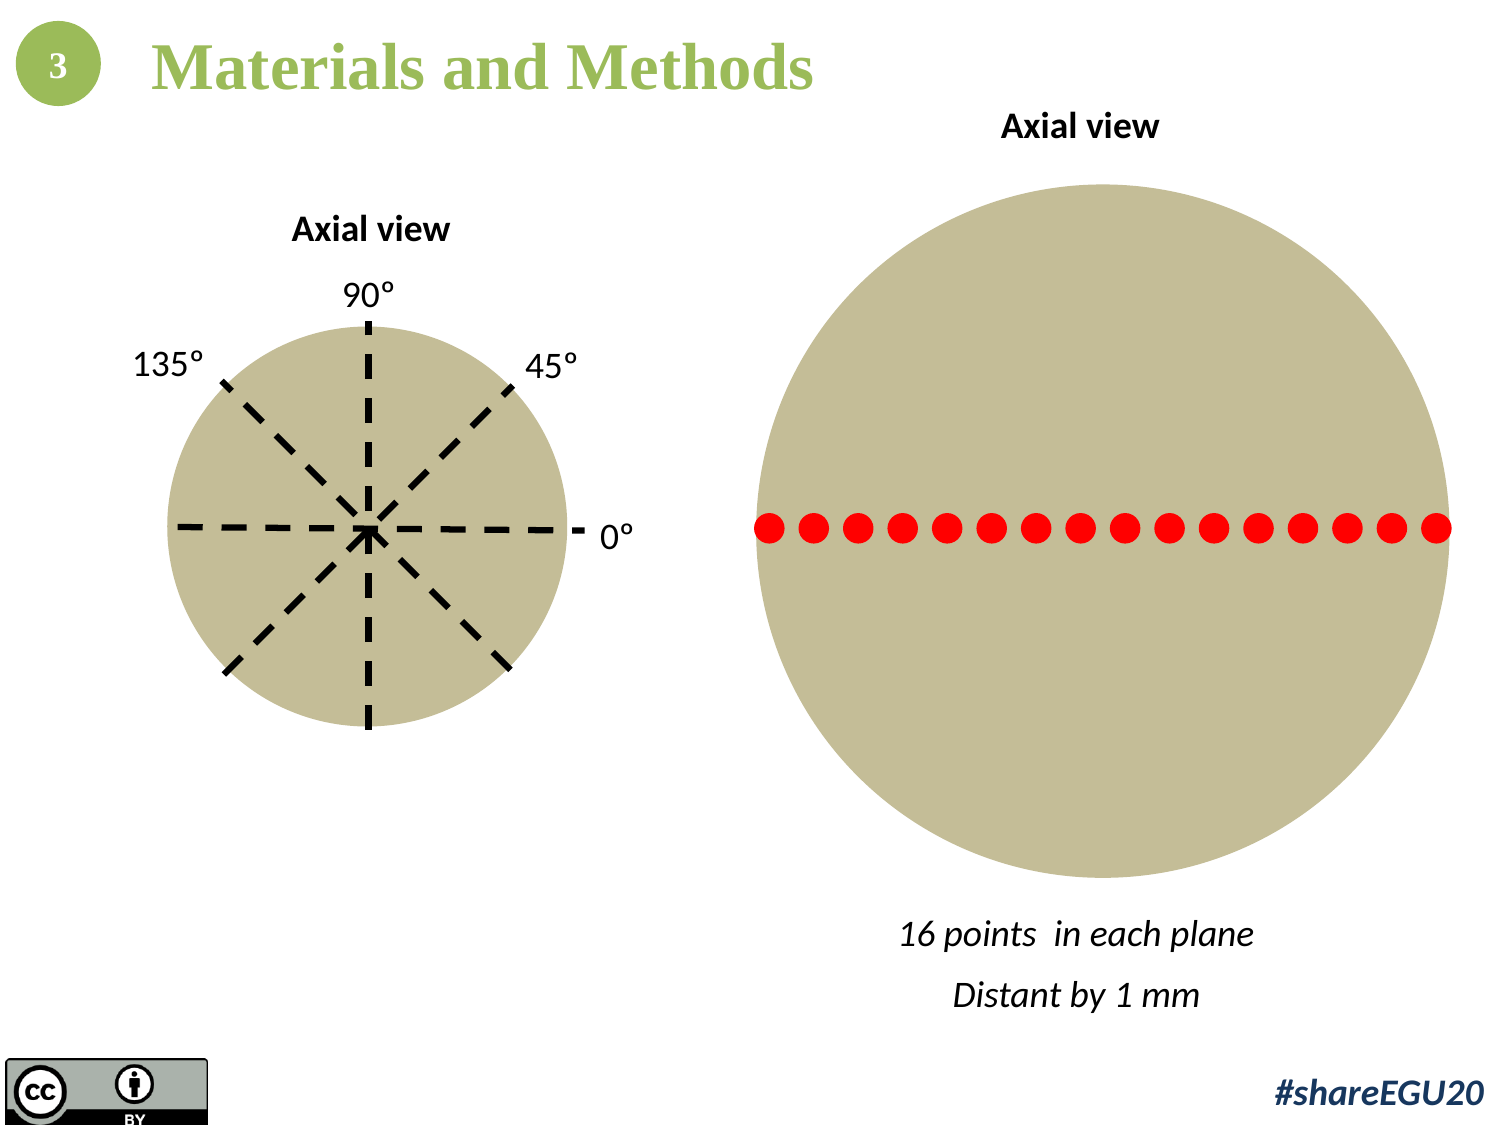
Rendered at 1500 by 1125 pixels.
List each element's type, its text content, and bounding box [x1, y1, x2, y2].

text_box [165, 324, 363, 729]
text_box [1332, 513, 1363, 544]
text_box #shareEGU20 [1259, 1060, 1499, 1121]
text_box [798, 513, 830, 544]
text_box 0º [585, 504, 650, 565]
text_box 16 points in each plane [882, 901, 1314, 962]
text_box [1154, 513, 1185, 544]
text_box Distant by 1 mm [887, 962, 1266, 1023]
text_box [754, 513, 785, 544]
picture [5, 1058, 208, 1125]
text_box [372, 324, 570, 525]
text_box [1109, 513, 1141, 544]
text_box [177, 526, 361, 531]
text_box [976, 513, 1007, 544]
text_box [375, 539, 569, 729]
text_box [931, 513, 963, 544]
text_box [1065, 513, 1096, 544]
text_box Materials and Methods [136, 15, 831, 111]
text_box [1020, 513, 1052, 544]
text_box [843, 513, 874, 544]
text_box [887, 513, 918, 544]
text_box [1243, 513, 1274, 544]
text_box 135º [117, 332, 220, 392]
text_box [1376, 513, 1408, 544]
text_box [754, 182, 1452, 880]
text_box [15, 20, 102, 107]
text_box [1287, 513, 1319, 544]
text_box 90º [327, 262, 411, 323]
text_box [1198, 513, 1230, 544]
text_box Axial view [276, 196, 466, 256]
text_box [1421, 513, 1452, 544]
text_box Axial view [986, 93, 1176, 154]
text_box 45º [510, 333, 594, 394]
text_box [375, 526, 585, 531]
